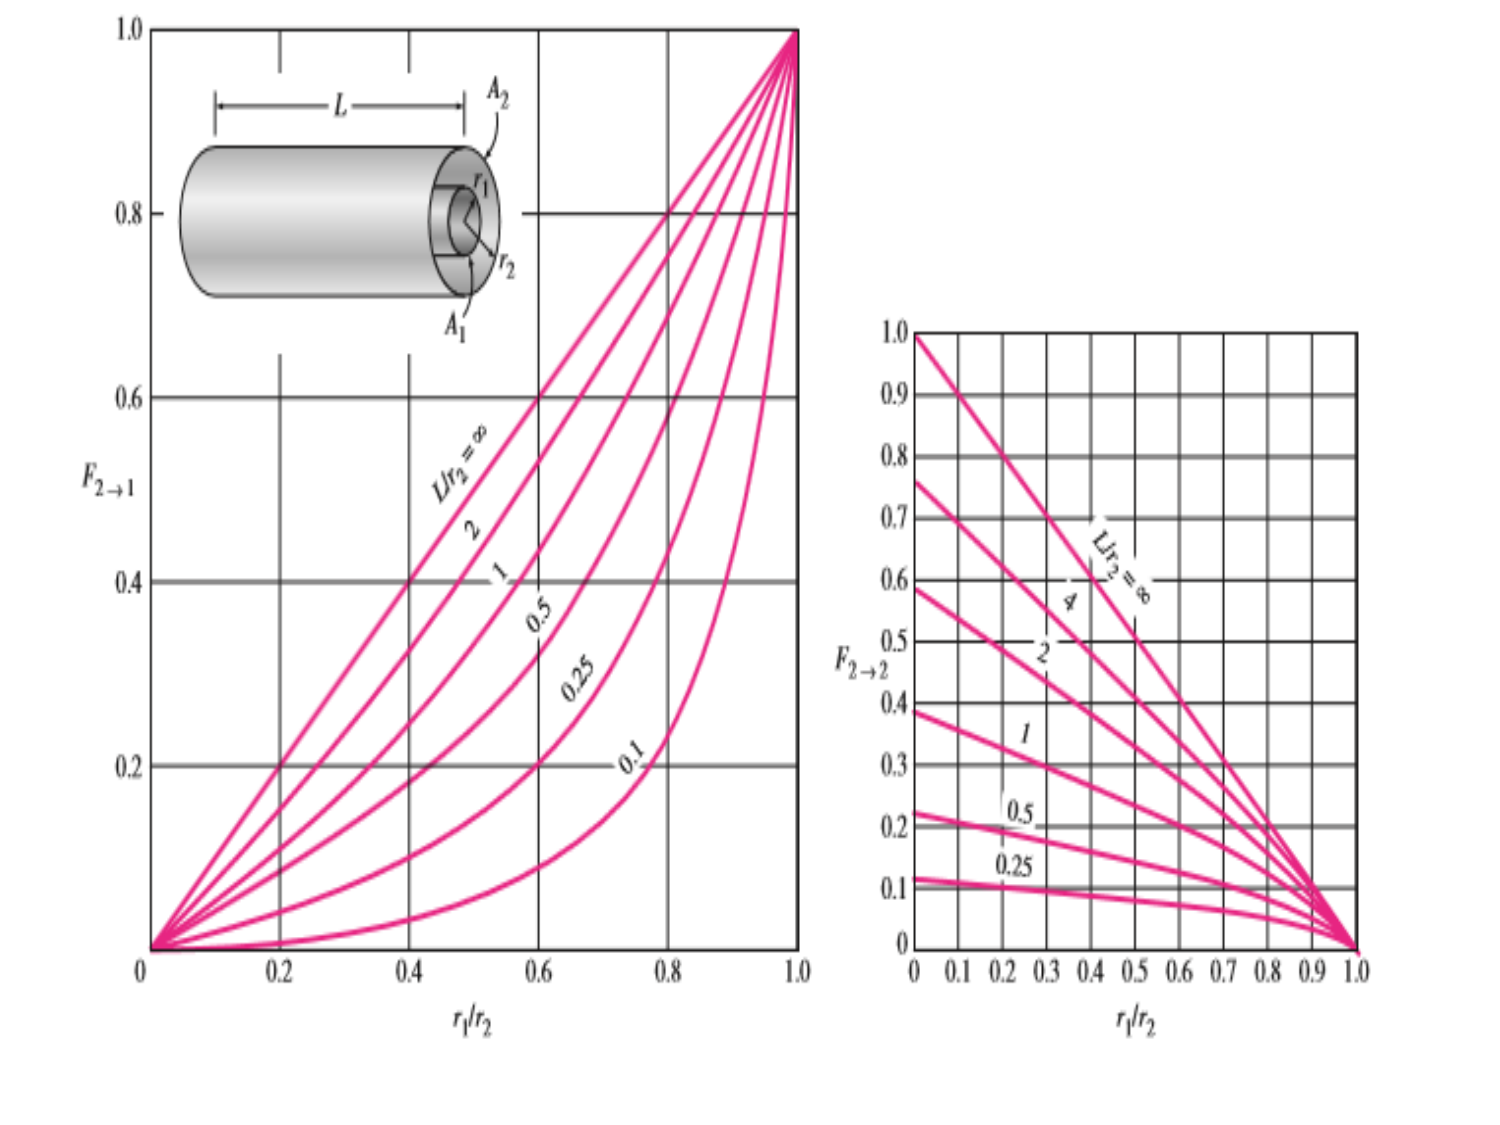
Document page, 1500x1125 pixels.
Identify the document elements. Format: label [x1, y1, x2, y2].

picture [49, 0, 1476, 1051]
